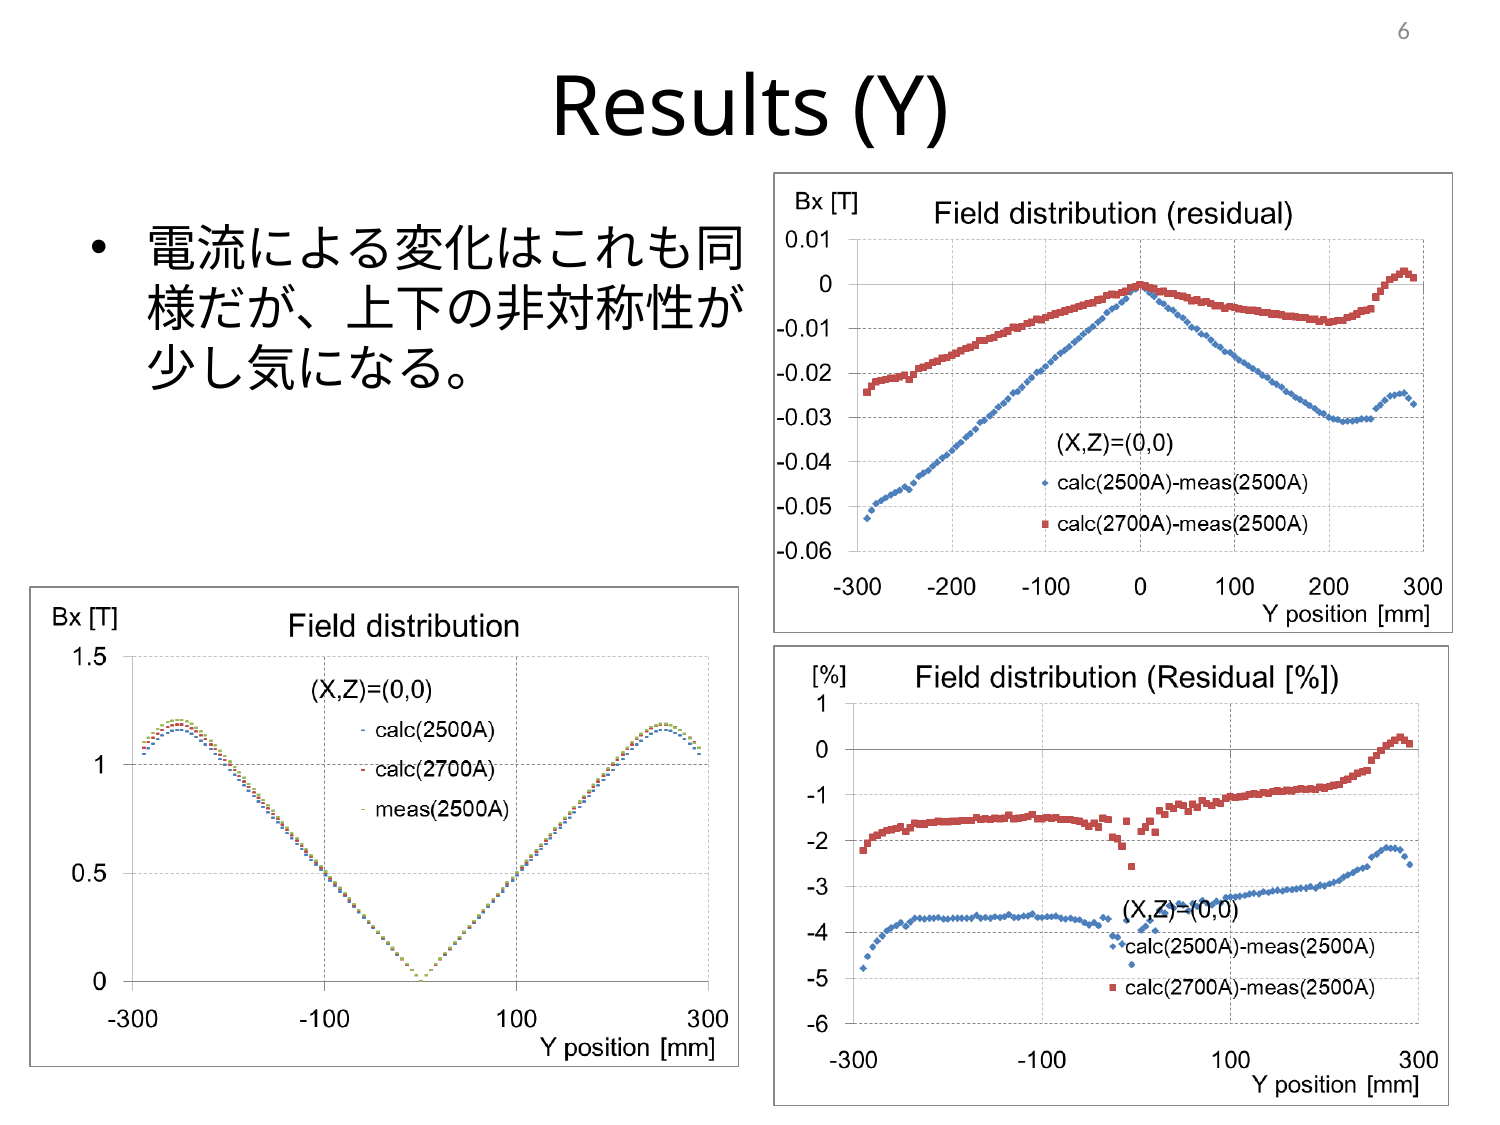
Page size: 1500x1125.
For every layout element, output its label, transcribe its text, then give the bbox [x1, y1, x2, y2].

picture [773, 644, 1450, 1107]
slide_number 6 [1074, 0, 1425, 60]
list 電流による変化はこれも同様だが、上下の非対称性が少し気になる。 [75, 208, 774, 1090]
picture [29, 585, 739, 1067]
title Results (Y) [75, 8, 1425, 197]
picture [773, 172, 1453, 634]
